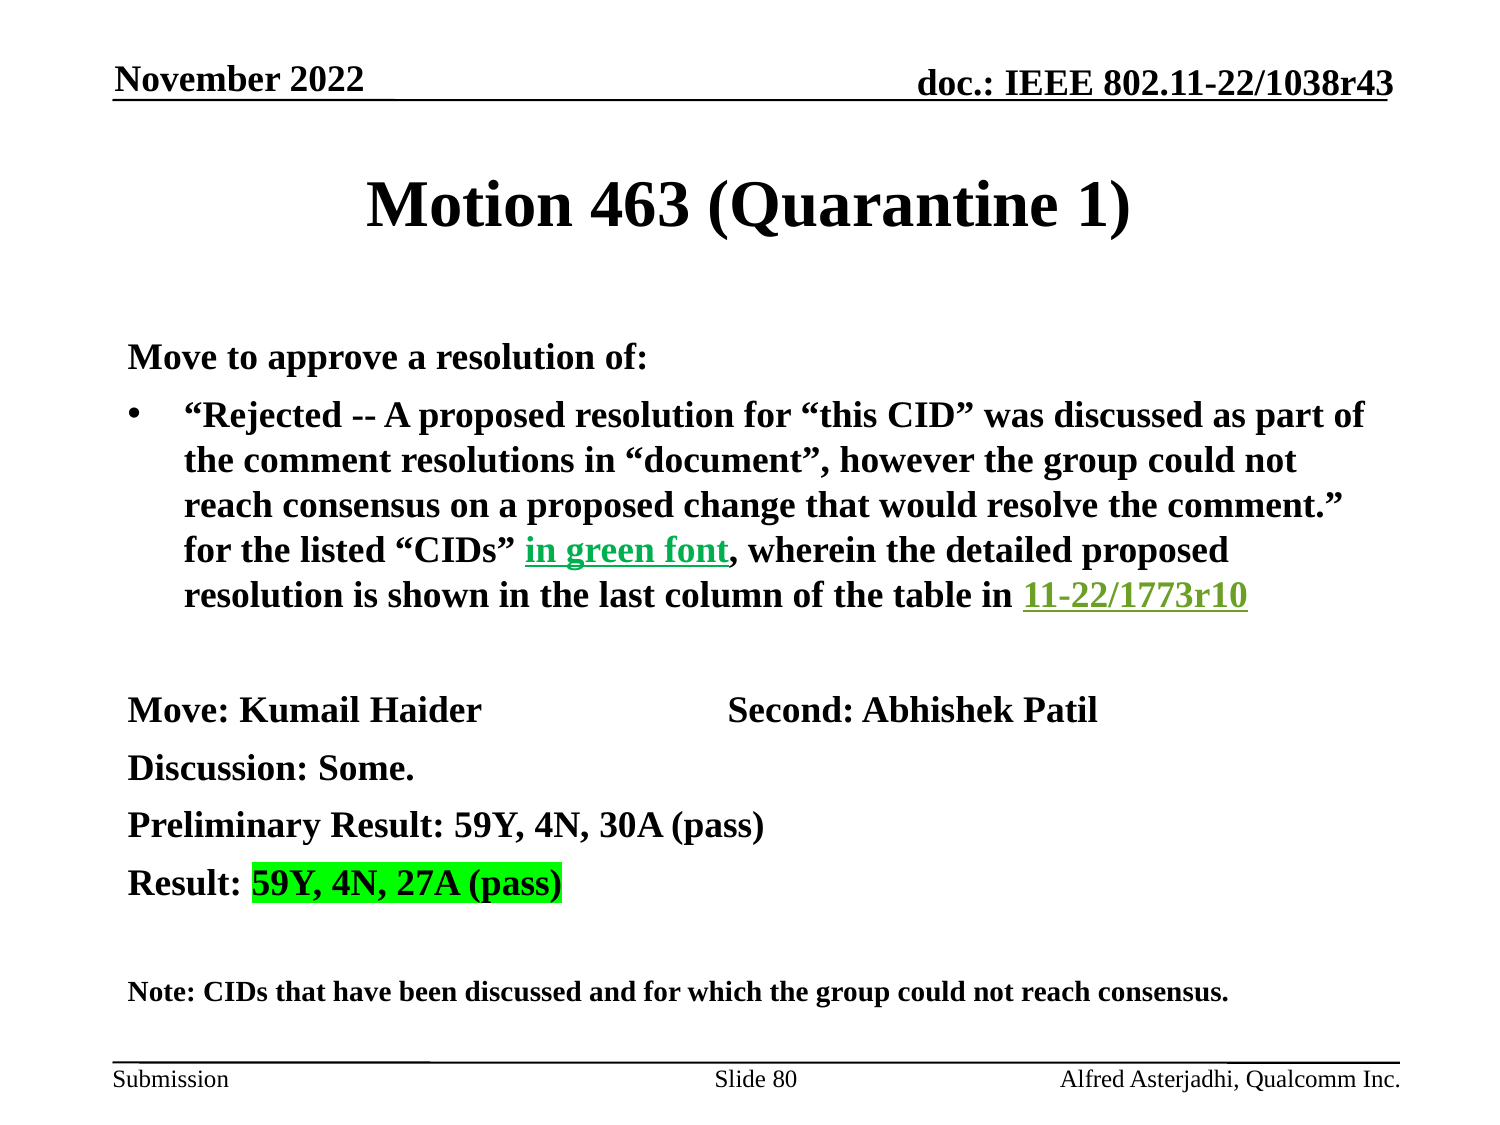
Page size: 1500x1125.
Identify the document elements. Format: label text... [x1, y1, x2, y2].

list Move to approve a resolution of: “Rejected -- A proposed resolution for “this CID” was discussed as part of the comment resolutions in “document”, however the group could not reach consensus on a proposed change that would resolve the comment.” for the listed “CIDs” in green font, wherein the detailed proposed resolution is shown in the last column of the table in 11-22/1773r10 Move: Kumail Haider Second: Abhishek Patil Discussion: Some. Preliminary Result: 59Y, 4N, 30A (pass) Result: 59Y, 4N, 27A (pass) Note: CIDs that have been discussed and for which the group could not reach consensus. [112, 324, 1388, 1000]
footer Alfred Asterjadhi, Qualcomm Inc. [878, 1061, 1402, 1093]
slide_number Slide 80 [712, 1061, 800, 1123]
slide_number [114, 54, 423, 100]
title Motion 463 (Quarantine 1) [112, 112, 1388, 288]
